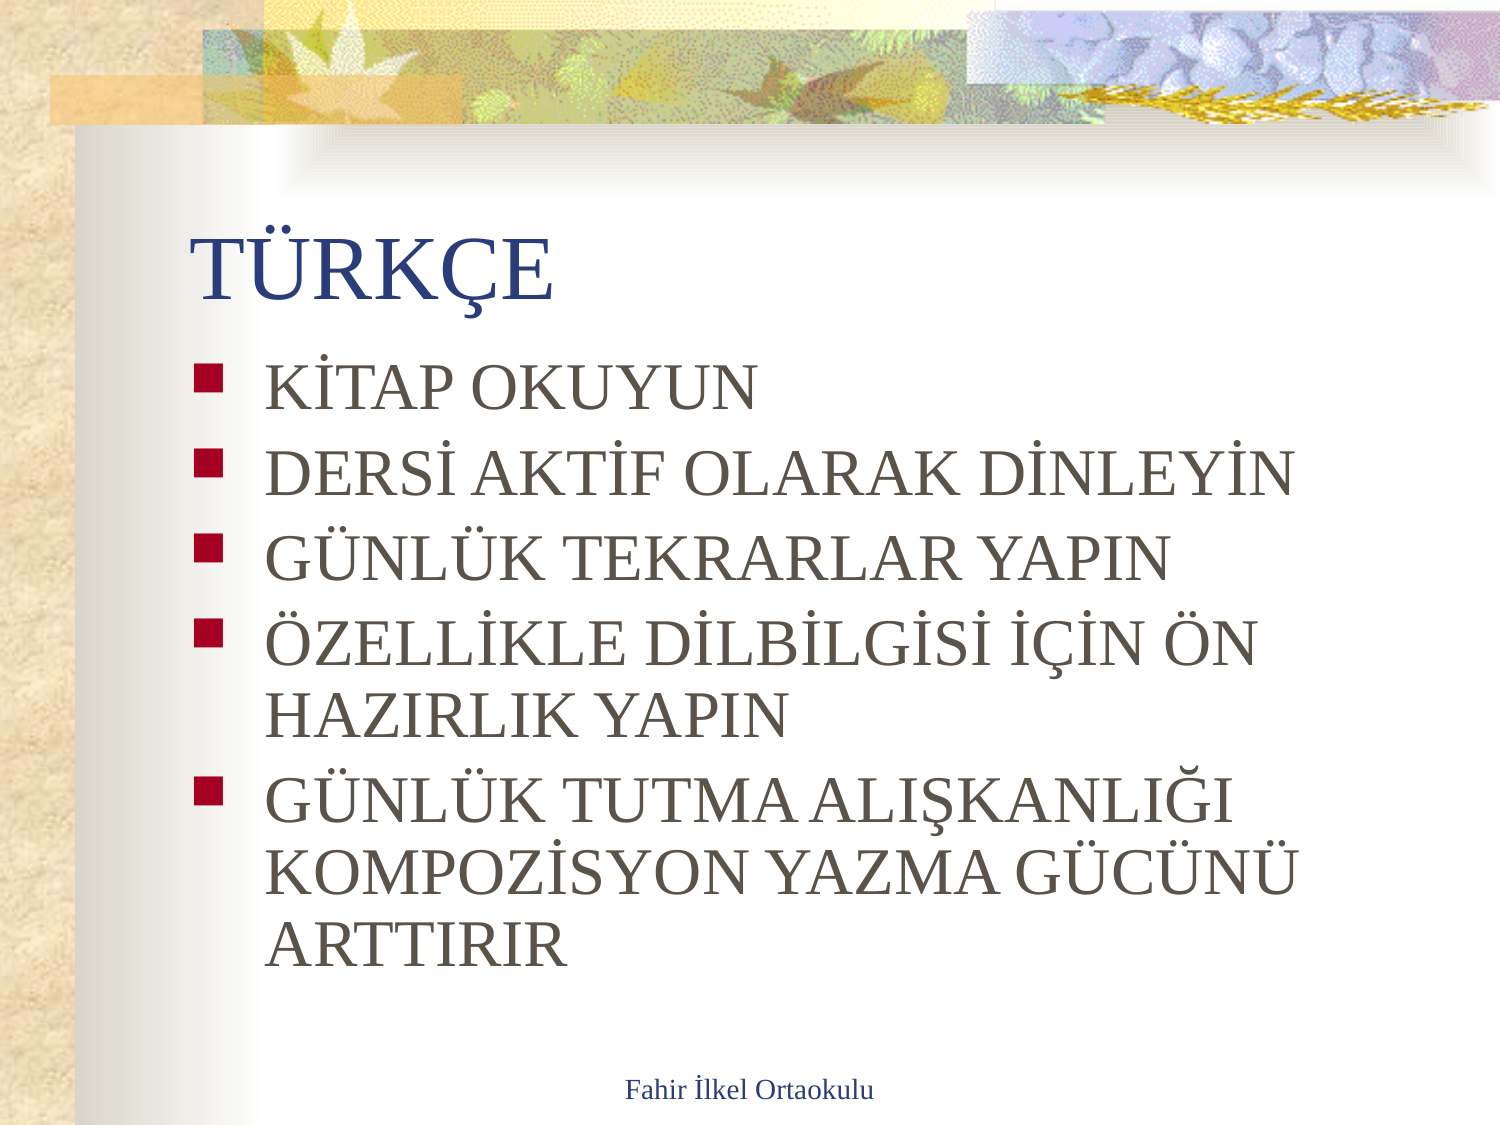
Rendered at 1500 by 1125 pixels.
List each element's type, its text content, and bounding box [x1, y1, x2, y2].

list KİTAP OKUYUN DERSİ AKTİF OLARAK DİNLEYİN GÜNLÜK TEKRARLAR YAPIN ÖZELLİKLE DİLBİLGİSİ İÇİN ÖN HAZIRLIK YAPIN GÜNLÜK TUTMA ALIŞKANLIĞI KOMPOZİSYON YAZMA GÜCÜNÜ ARTTIRIR [174, 344, 1451, 1020]
title TÜRKÇE [174, 137, 1451, 326]
footer Fahir İlkel Ortaokulu [512, 1037, 988, 1113]
picture [0, 0, 1500, 1125]
